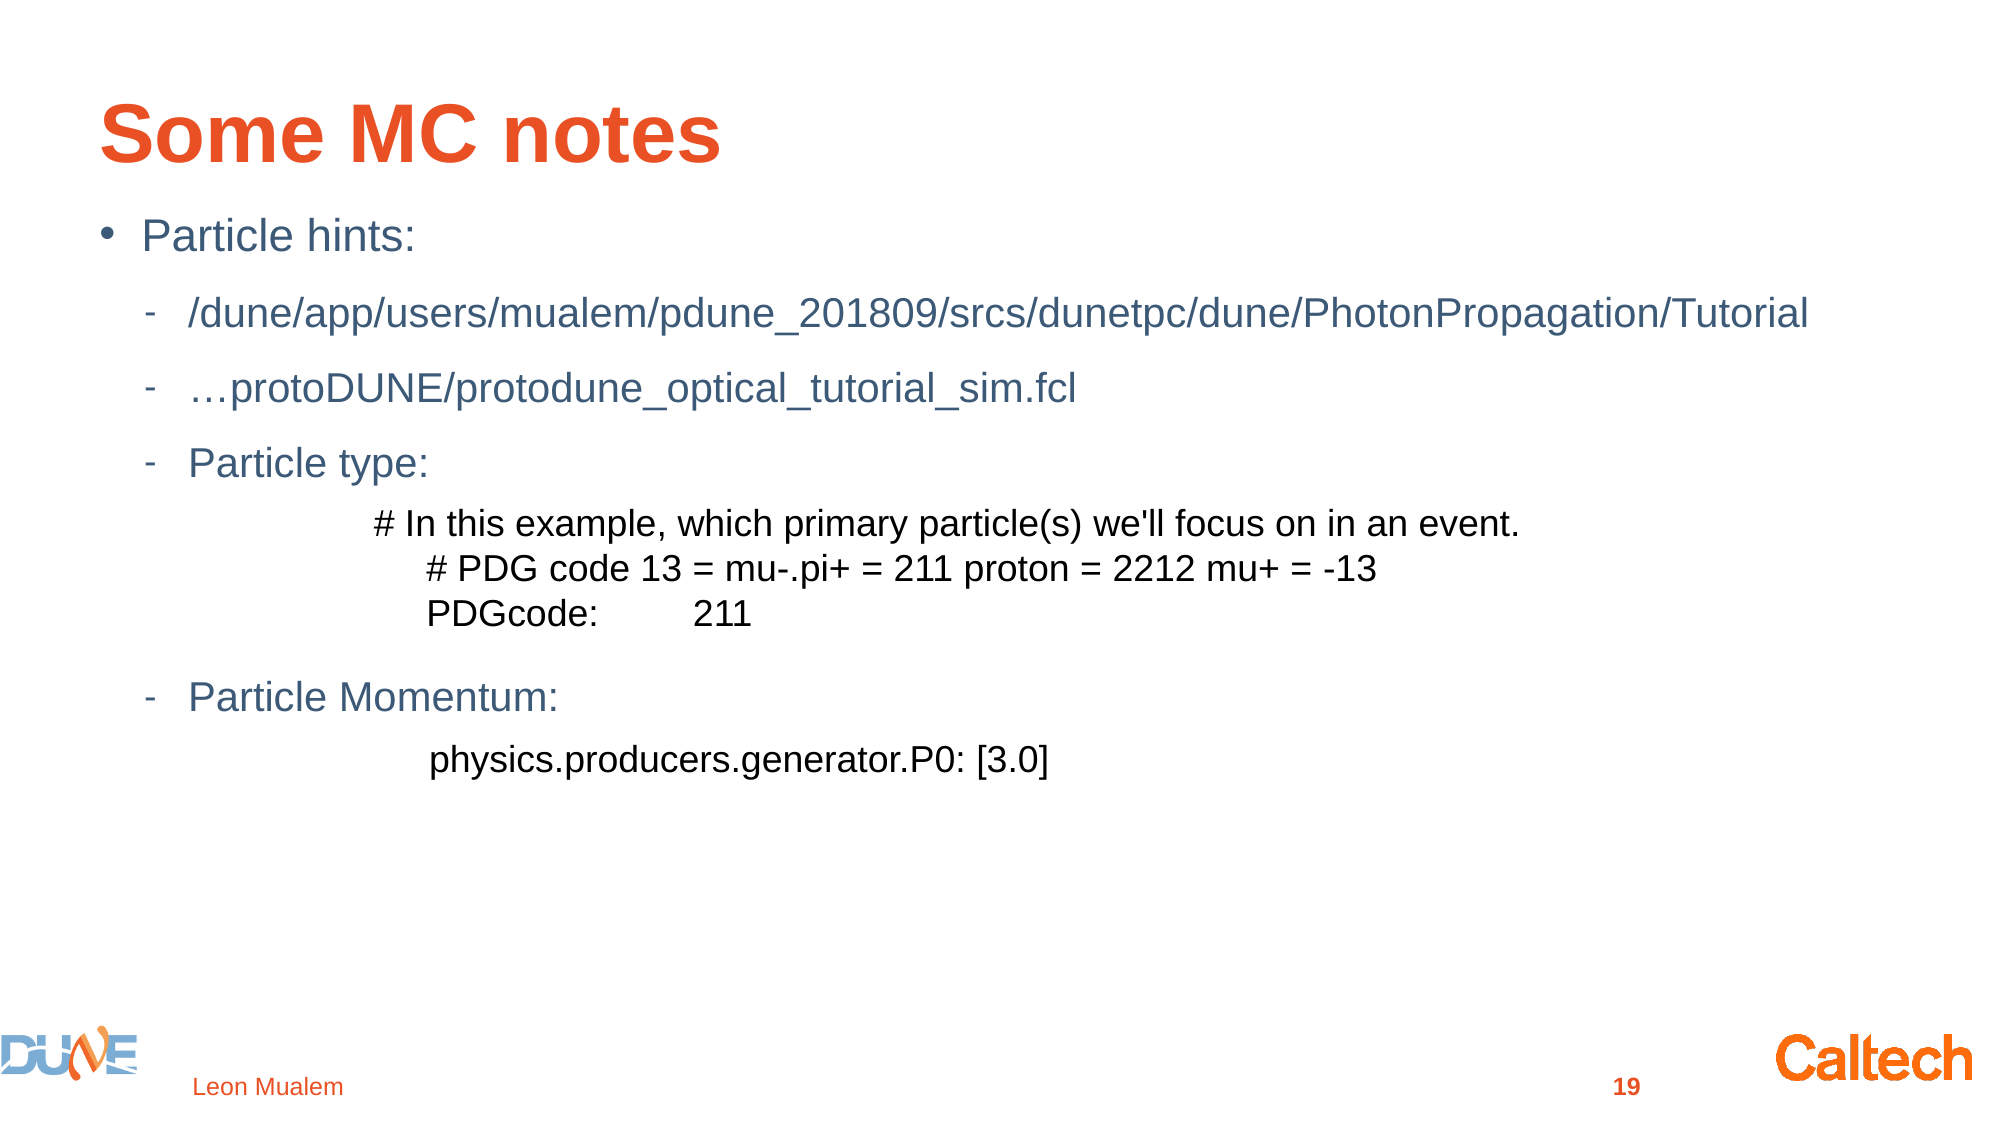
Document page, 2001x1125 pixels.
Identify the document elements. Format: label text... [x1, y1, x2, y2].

list Particle hints: /dune/app/users/mualem/pdune_201809/srcs/dunetpc/dune/PhotonPropagation/Tutorial …protoDUNE/protodune_optical_tutorial_sim.fcl Particle type: Particle Momentum: [99, 198, 1900, 1030]
text_box # In this example, which primary particle(s) we'll focus on in an event. # PDG code 13 = mu-.pi+ = 211 proton = 2212 mu+ = -13 PDGcode: 211 [348, 491, 1674, 641]
text_box physics.producers.generator.P0: [3.0] [414, 727, 1065, 787]
picture [0, 1023, 138, 1081]
slide_number 19 [1580, 1074, 1674, 1101]
picture [1776, 1033, 1972, 1081]
slide_number Leon Mualem [192, 1074, 411, 1101]
title Some MC notes [99, 75, 1900, 183]
